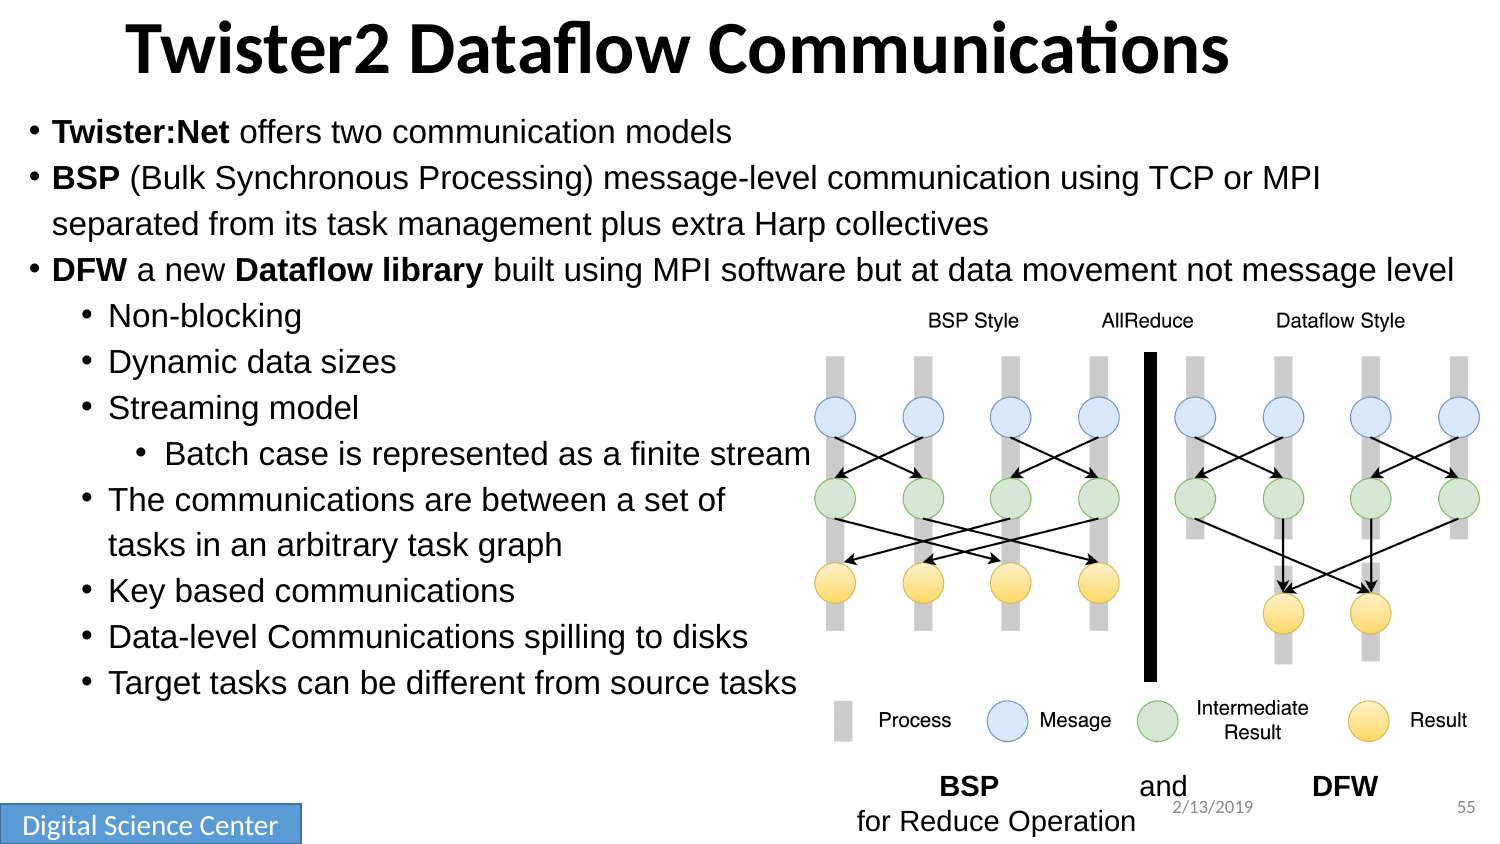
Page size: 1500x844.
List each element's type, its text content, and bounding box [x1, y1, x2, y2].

list Twister:Net offers two communication models BSP (Bulk Synchronous Processing) message-level communication using TCP or MPI separated from its task management plus extra Harp collectives DFW a new Dataflow library built using MPI software but at data movement not message level Non-blocking Dynamic data sizes Streaming model Batch case is represented as a finite stream The communications are between a set of tasks in an arbitrary task graph Key based communications Data-level Communications spilling to disks Target tasks can be different from source tasks [11, 99, 1480, 793]
slide_number 55 [1465, 783, 1488, 829]
title Twister2 Dataflow Communications [114, 0, 1409, 99]
text_box BSP and DFW for Reduce Operation [842, 760, 1465, 844]
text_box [813, 310, 1489, 745]
